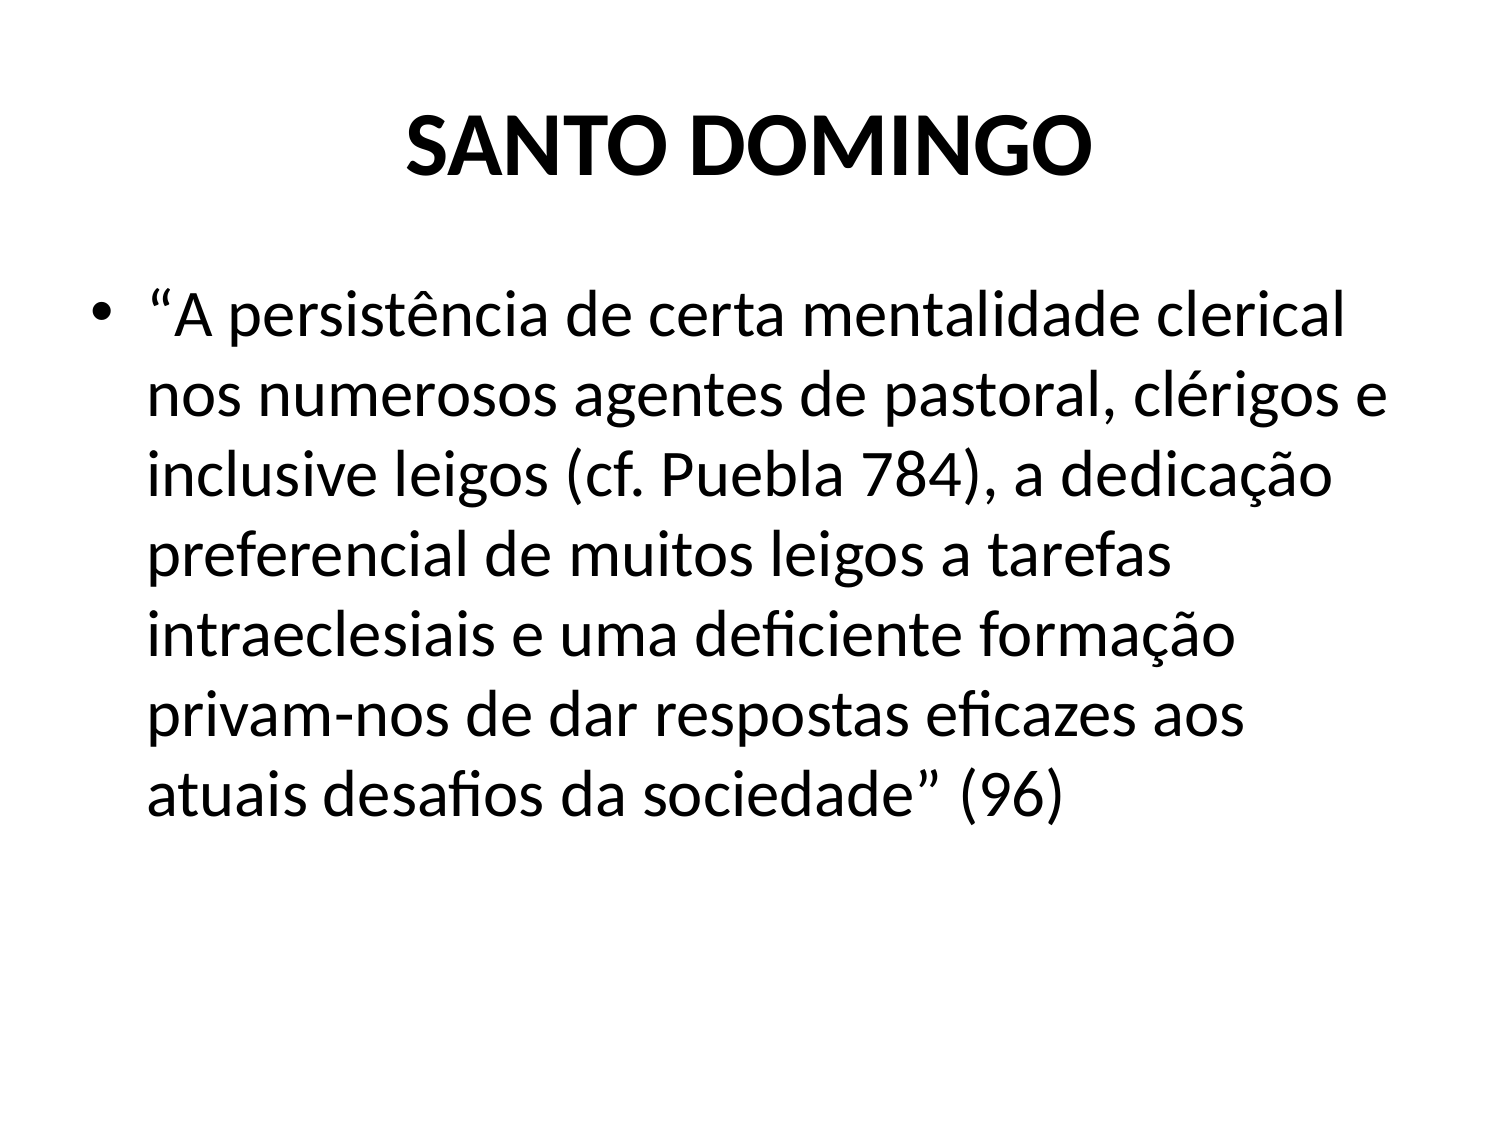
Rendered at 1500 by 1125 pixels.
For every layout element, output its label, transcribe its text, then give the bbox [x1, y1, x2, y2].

list “A persistência de certa mentalidade clerical nos numerosos agentes de pastoral, clérigos e inclusive leigos (cf. Puebla 784), a dedicação preferencial de muitos leigos a tarefas intraeclesiais e uma deficiente formação privam-nos de dar respostas eficazes aos atuais desafios da sociedade” (96) [75, 262, 1425, 1005]
title SANTO DOMINGO [75, 45, 1425, 233]
